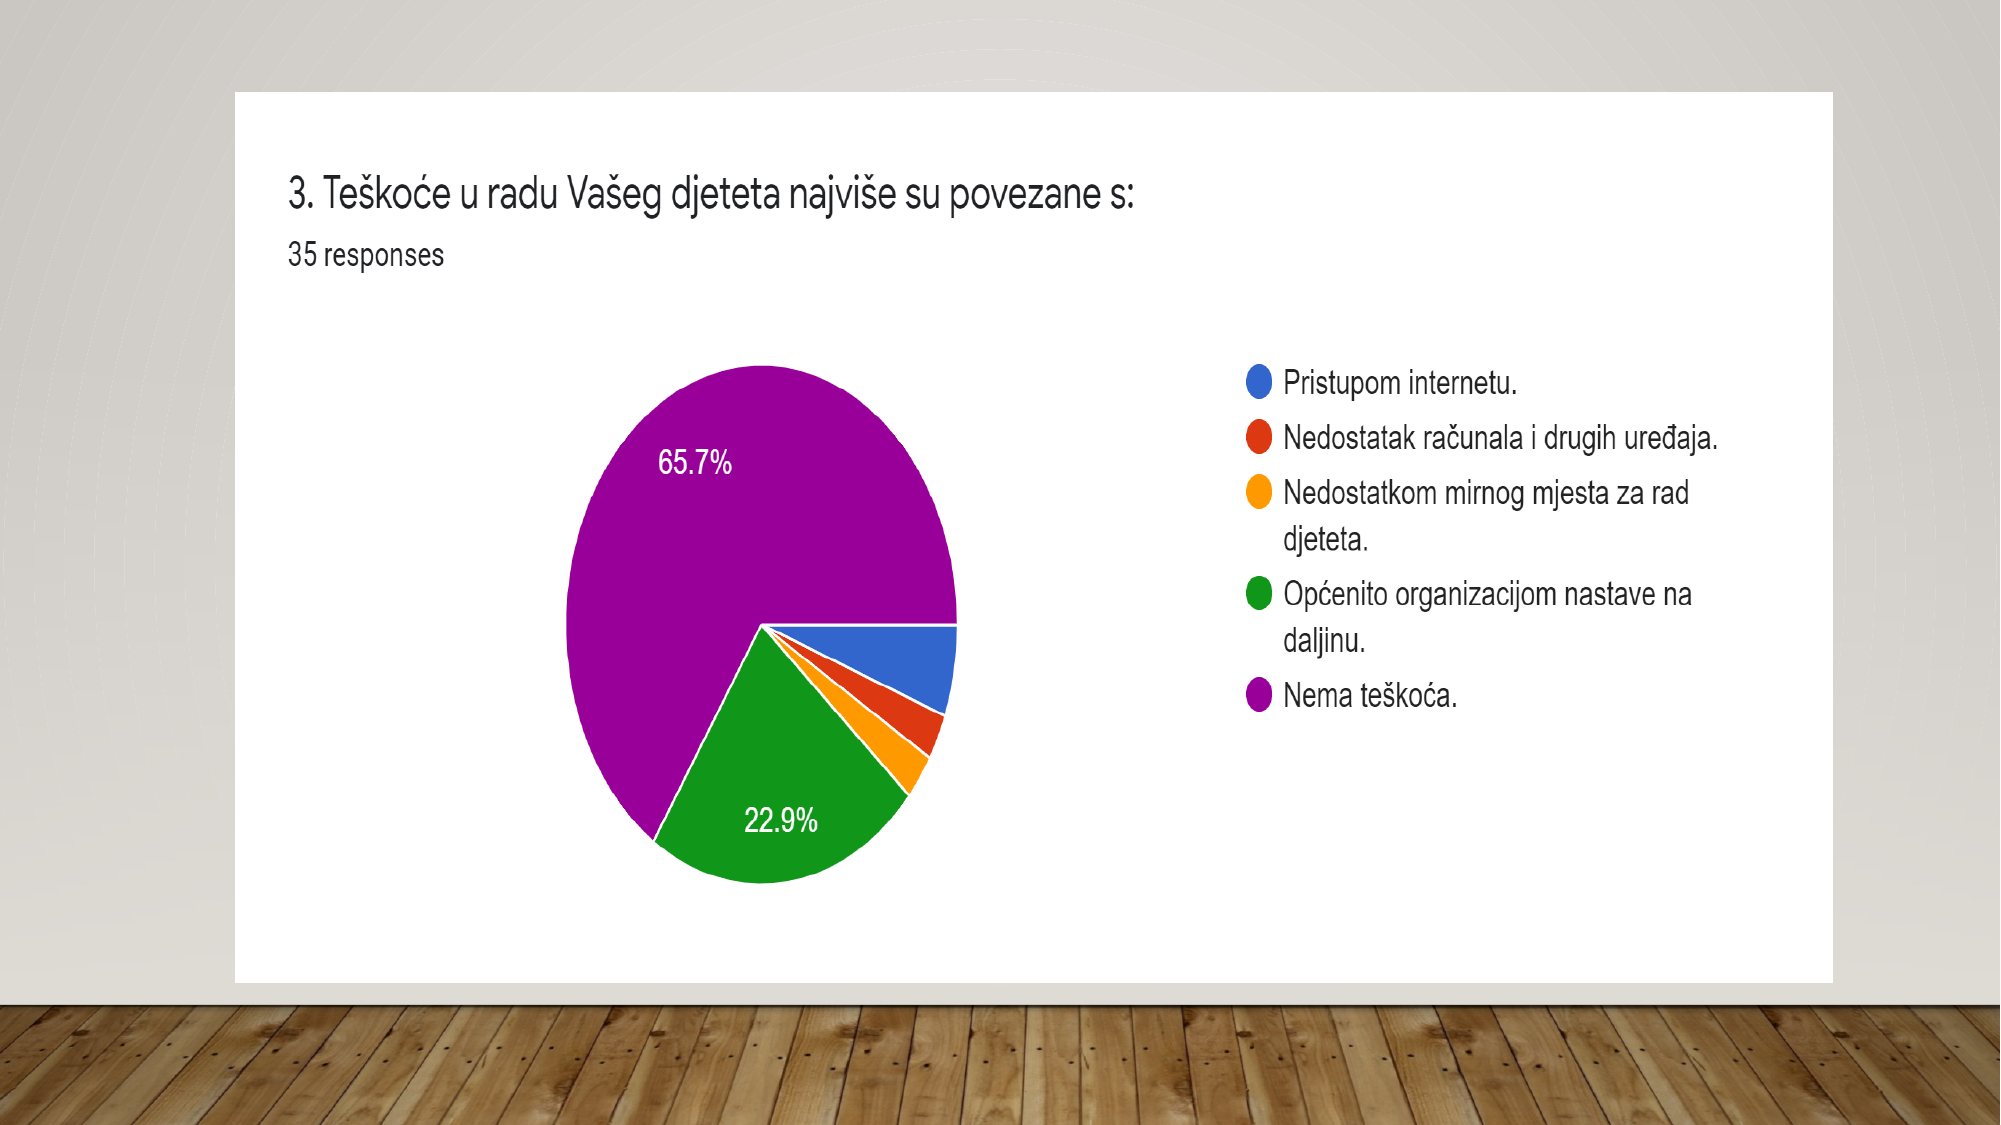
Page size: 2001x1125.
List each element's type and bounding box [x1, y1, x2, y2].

picture [235, 91, 1833, 984]
picture [0, 1005, 2000, 1125]
